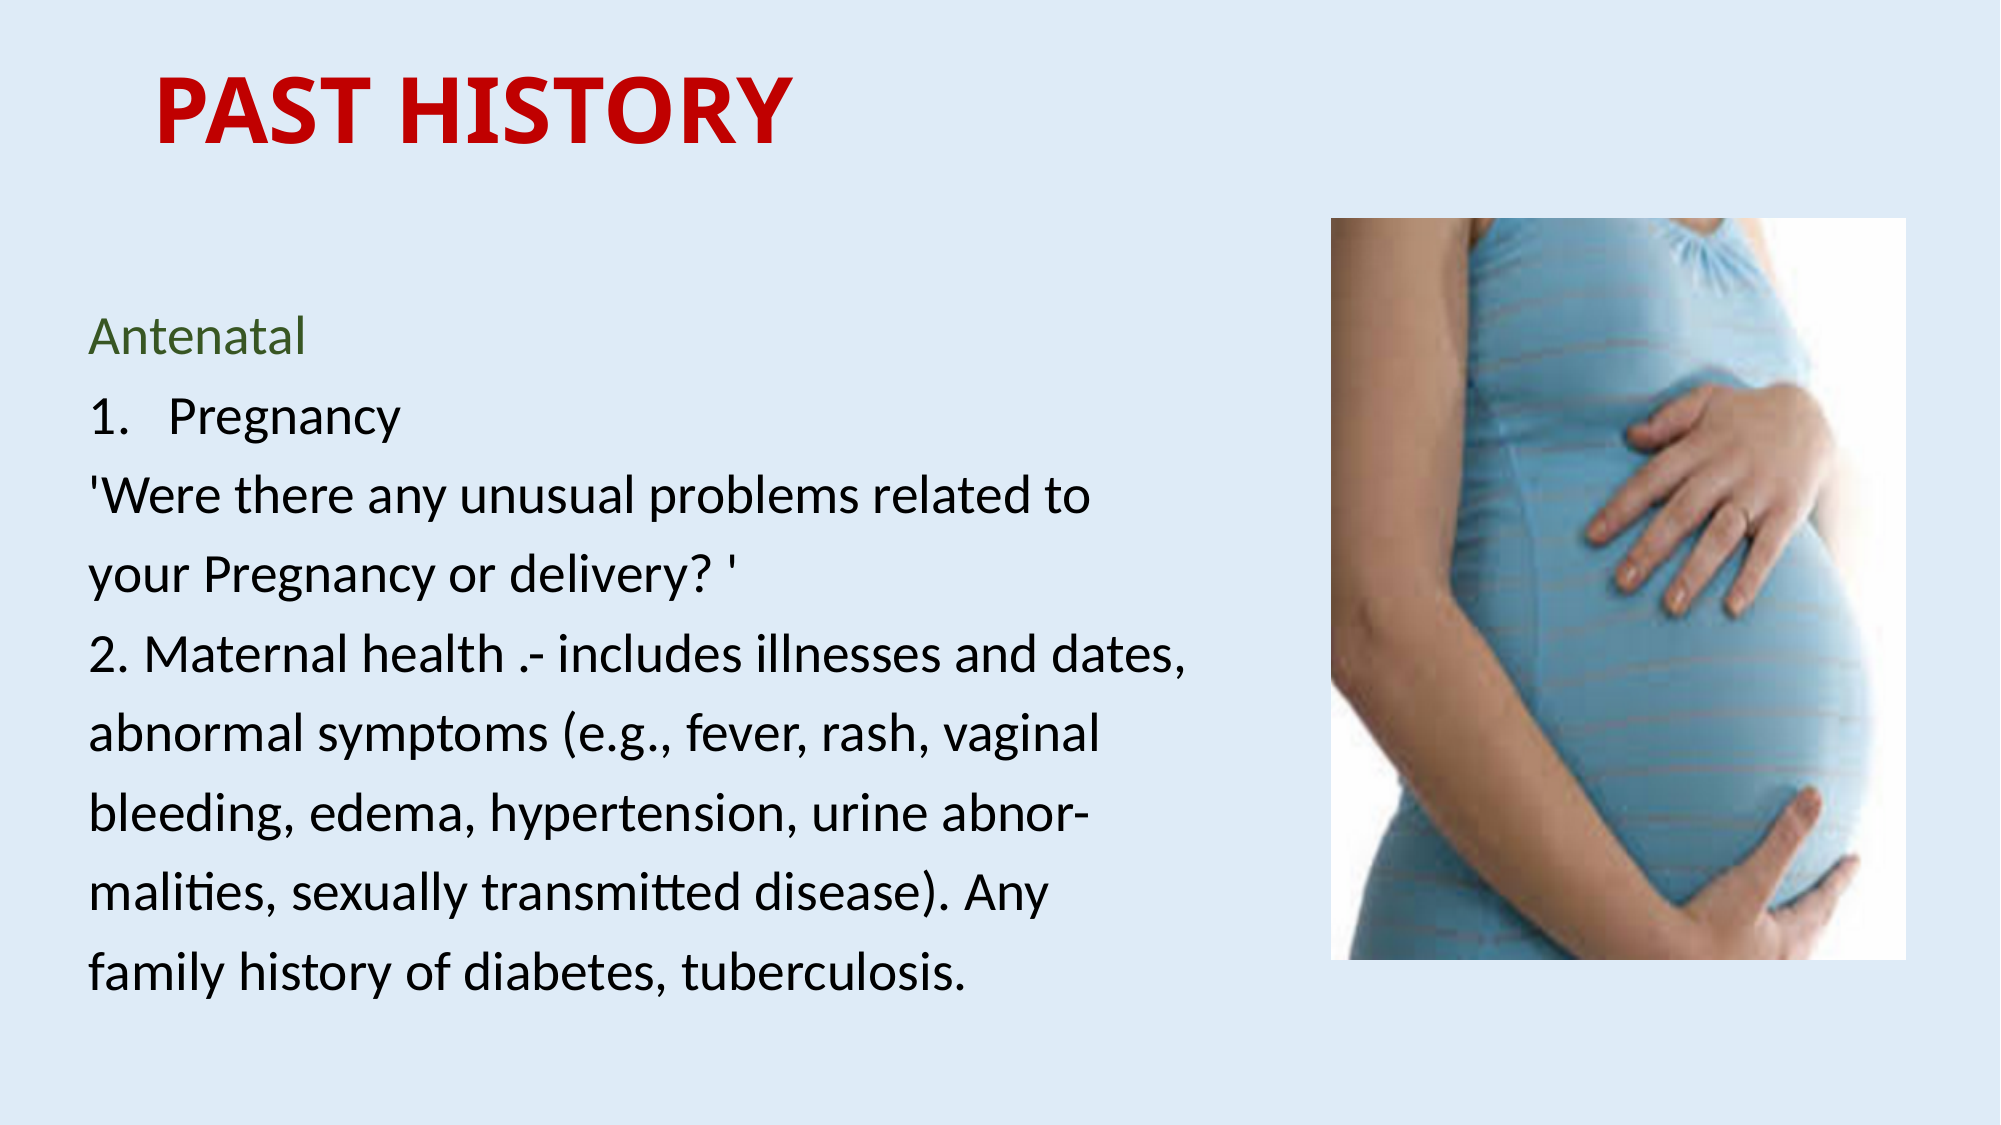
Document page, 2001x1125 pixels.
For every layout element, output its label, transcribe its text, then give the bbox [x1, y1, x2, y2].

picture [1331, 218, 1906, 960]
title PAST HISTORY [137, 59, 1863, 278]
list Antenatal Pregnancy 'Were there any unusual problems related to your Pregnancy or delivery? ' 2. Maternal health .- includes illnesses and dates, abnormal symptoms (e.g., fever, rash, vaginal bleeding, edema, hypertension, urine abnor- malities, sexually transmitted disease). Any family history of diabetes, tuberculosis. [73, 299, 1971, 1014]
